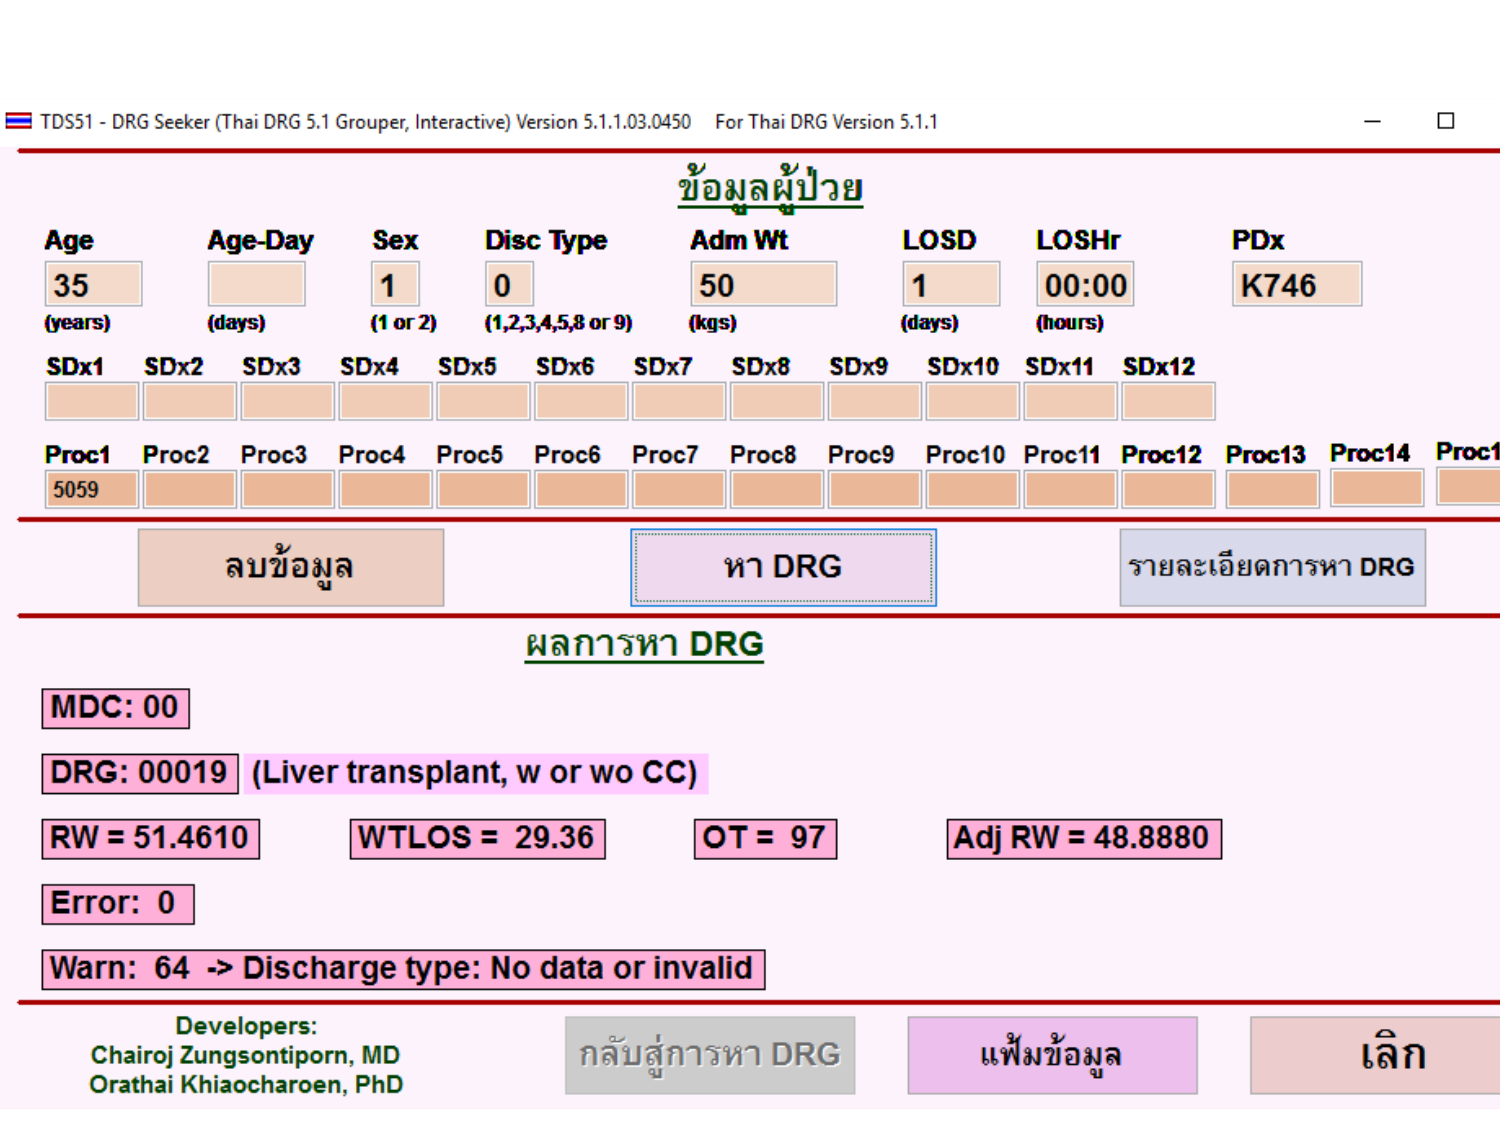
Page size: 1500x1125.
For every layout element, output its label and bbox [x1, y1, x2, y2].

picture [0, 98, 1500, 1109]
